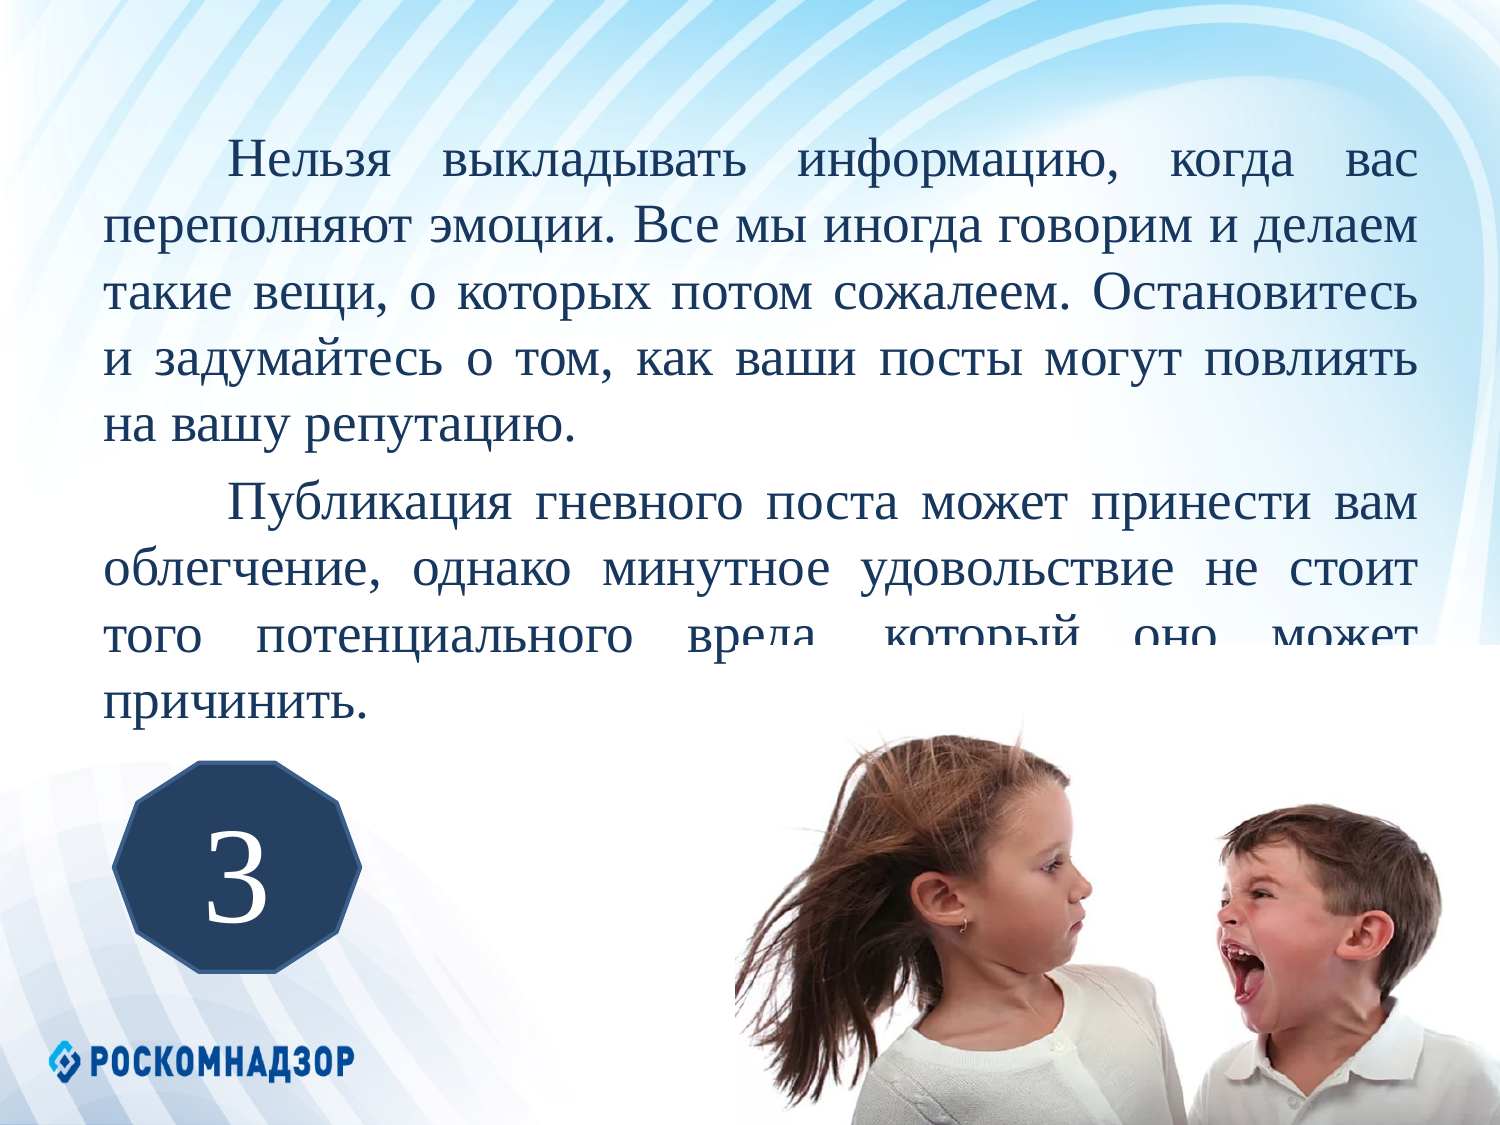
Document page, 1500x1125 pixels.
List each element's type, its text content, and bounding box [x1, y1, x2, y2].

picture [0, 0, 1500, 1125]
list Нельзя выкладывать информацию, когда вас переполняют эмоции. Все мы иногда говорим и делаем такие вещи, о которых потом сожалеем. Остановитесь и задумайтесь о том, как ваши посты могут повлиять на вашу репутацию. Публикация гневного поста может принести вам облегчение, однако минутное удовольствие не стоит того потенциального вреда, который оно может причинить. [88, 113, 1436, 740]
text_box 3 [111, 760, 363, 974]
